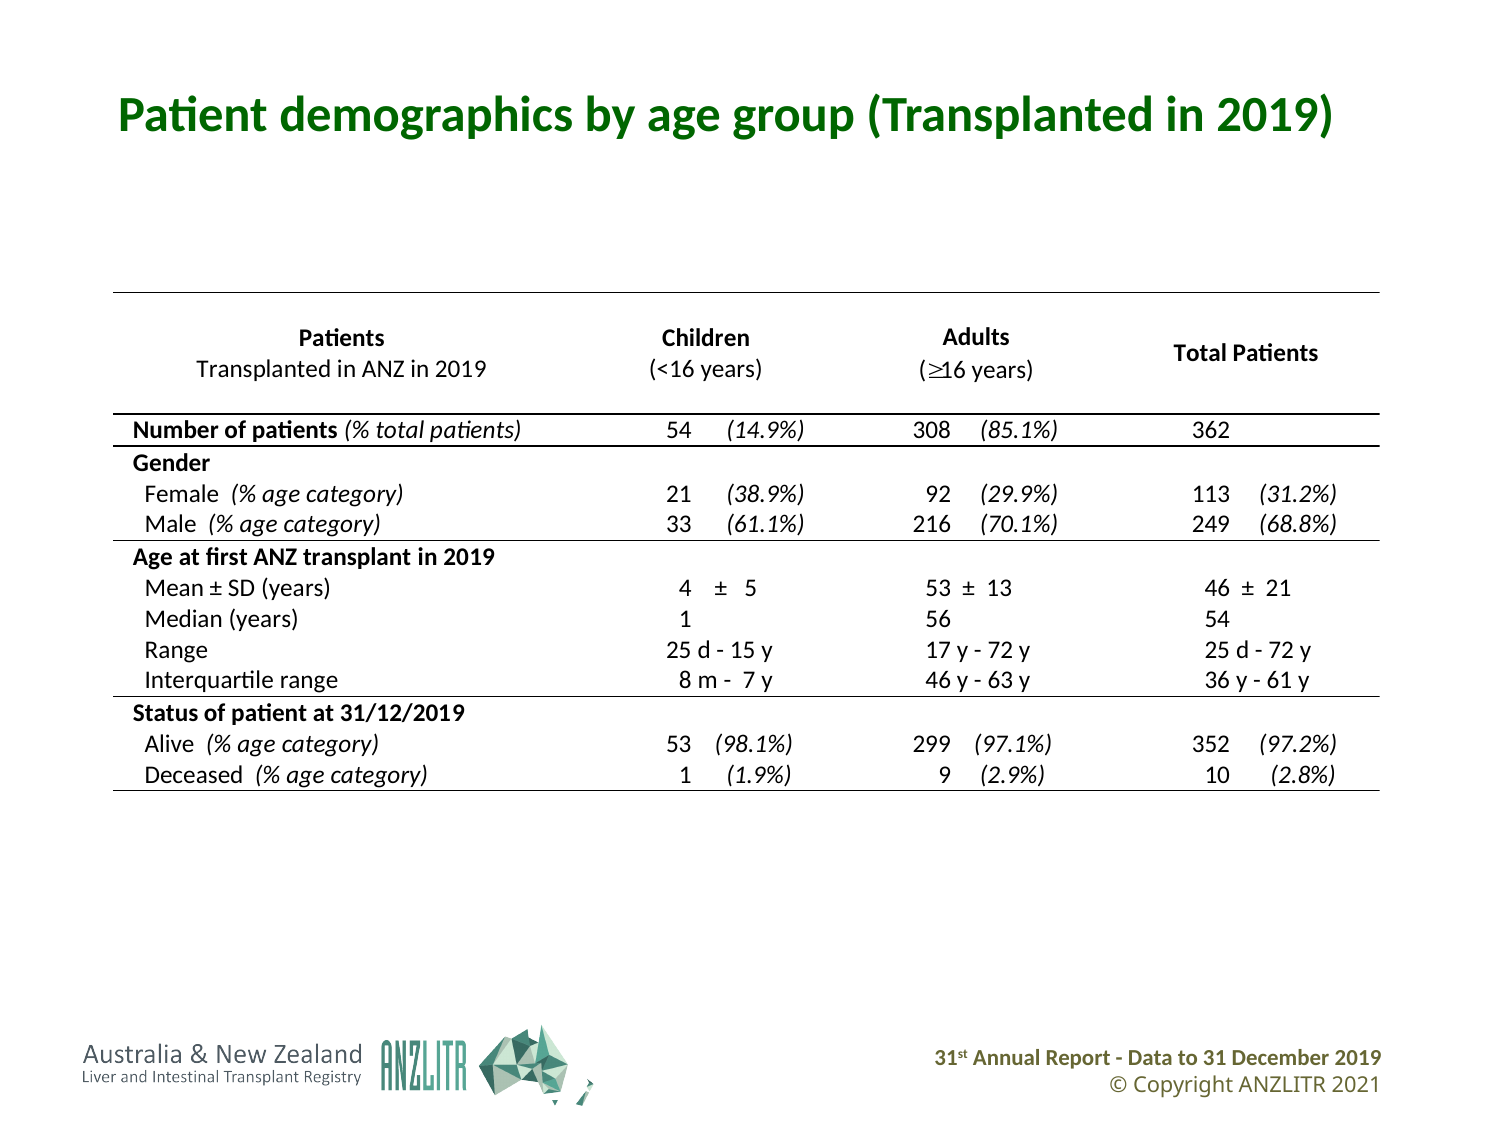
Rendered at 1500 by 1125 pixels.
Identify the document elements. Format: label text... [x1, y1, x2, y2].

title Patient demographics by age group (Transplanted in 2019) [103, 59, 1397, 171]
picture [83, 1024, 594, 1106]
picture [113, 291, 1380, 830]
